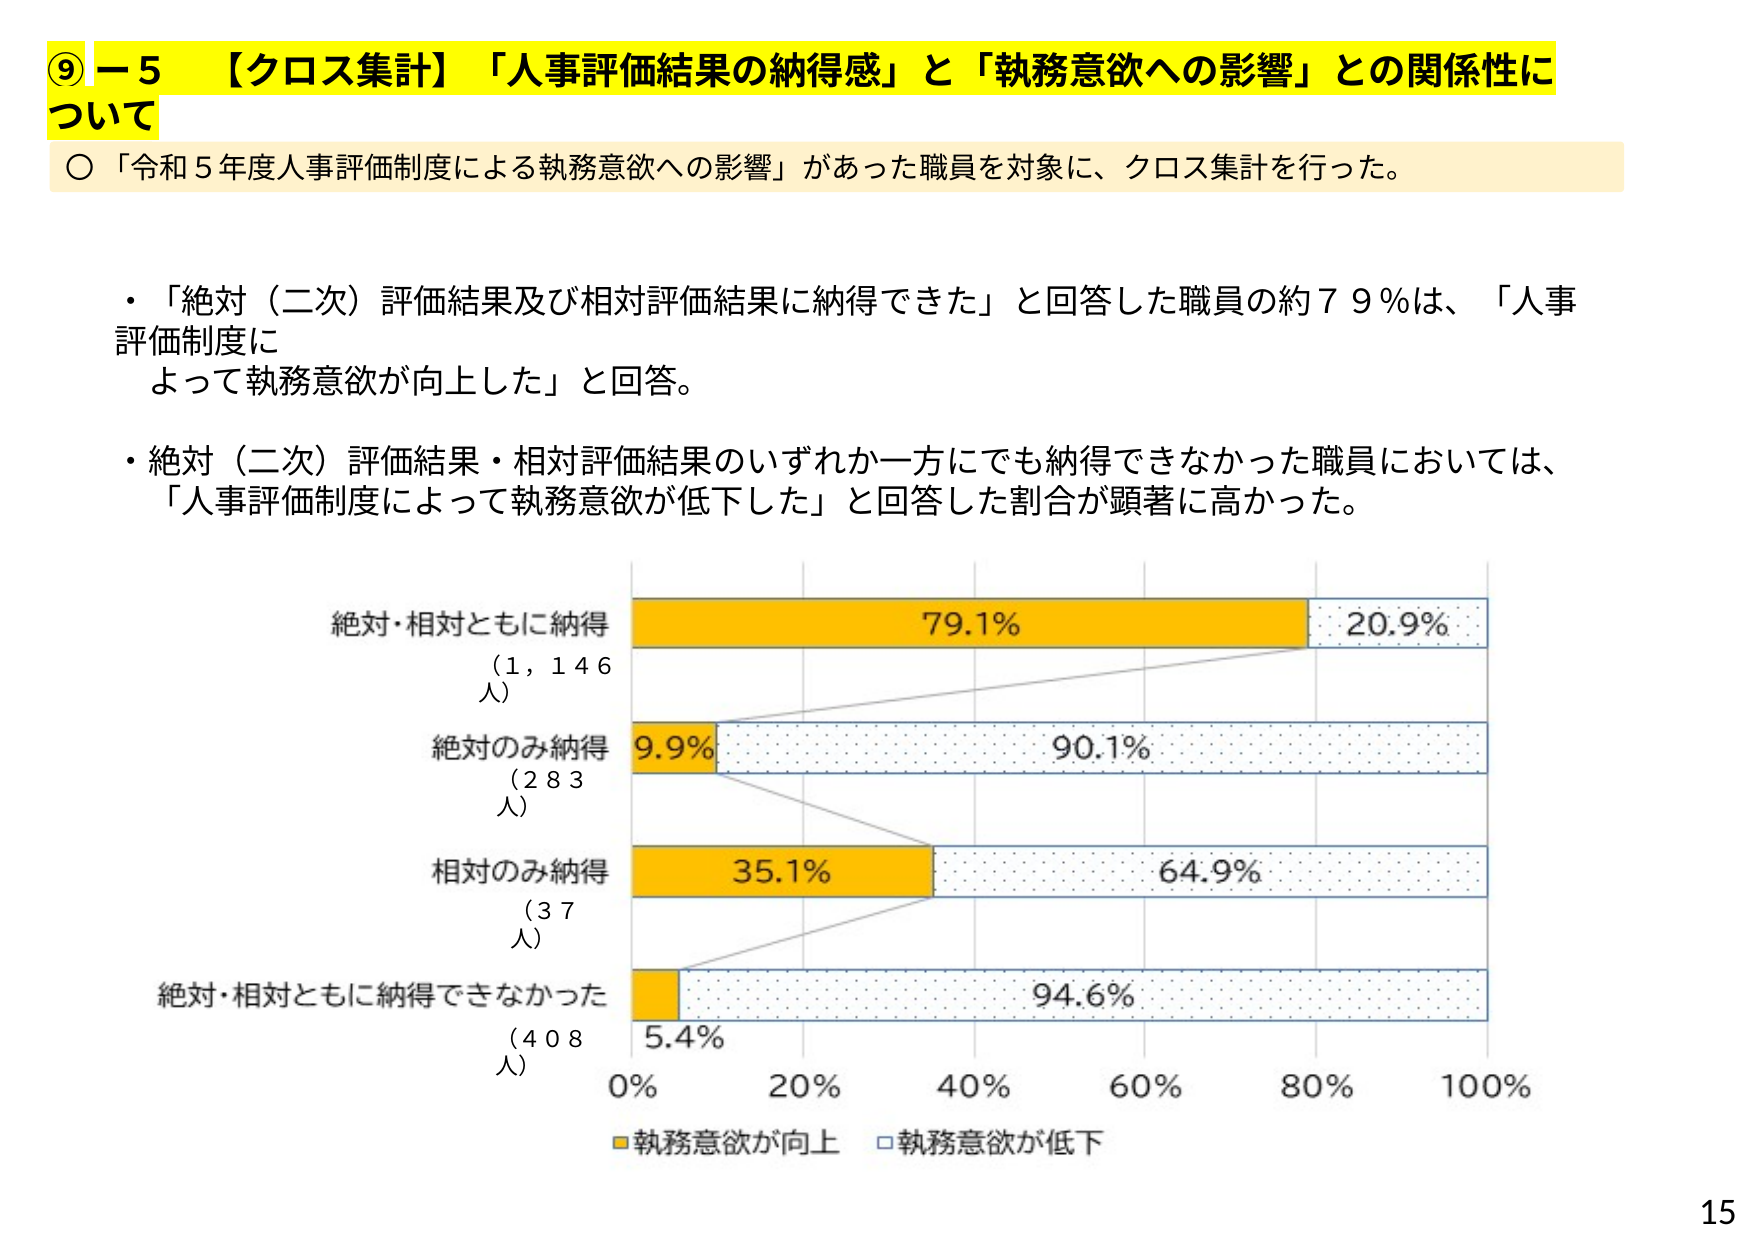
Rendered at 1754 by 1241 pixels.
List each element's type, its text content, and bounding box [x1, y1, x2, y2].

text_box 〇 「令和５年度人事評価制度による執務意欲への影響」があった職員を対象に、クロス集計を行った。 [48, 140, 1626, 194]
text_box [138, 529, 1570, 1184]
text_box ⑨ー５ 【クロス集計】「人事評価結果の納得感」と「執務意欲への影響」との関係性について [30, 65, 1576, 119]
text_box ・「絶対（二次）評価結果及び相対評価結果に納得できた」と回答した職員の約７９％は、「人事評価制度に よって執務意欲が向上した」と回答。 ・絶対（二次）評価結果・相対評価結果のいずれか一方にでも納得できなかった職員においては、 「人事評価制度によって執務意欲が低下した」と回答した割合が顕著に高かった。 [100, 273, 1608, 528]
text_box 15 [1684, 1179, 1754, 1240]
